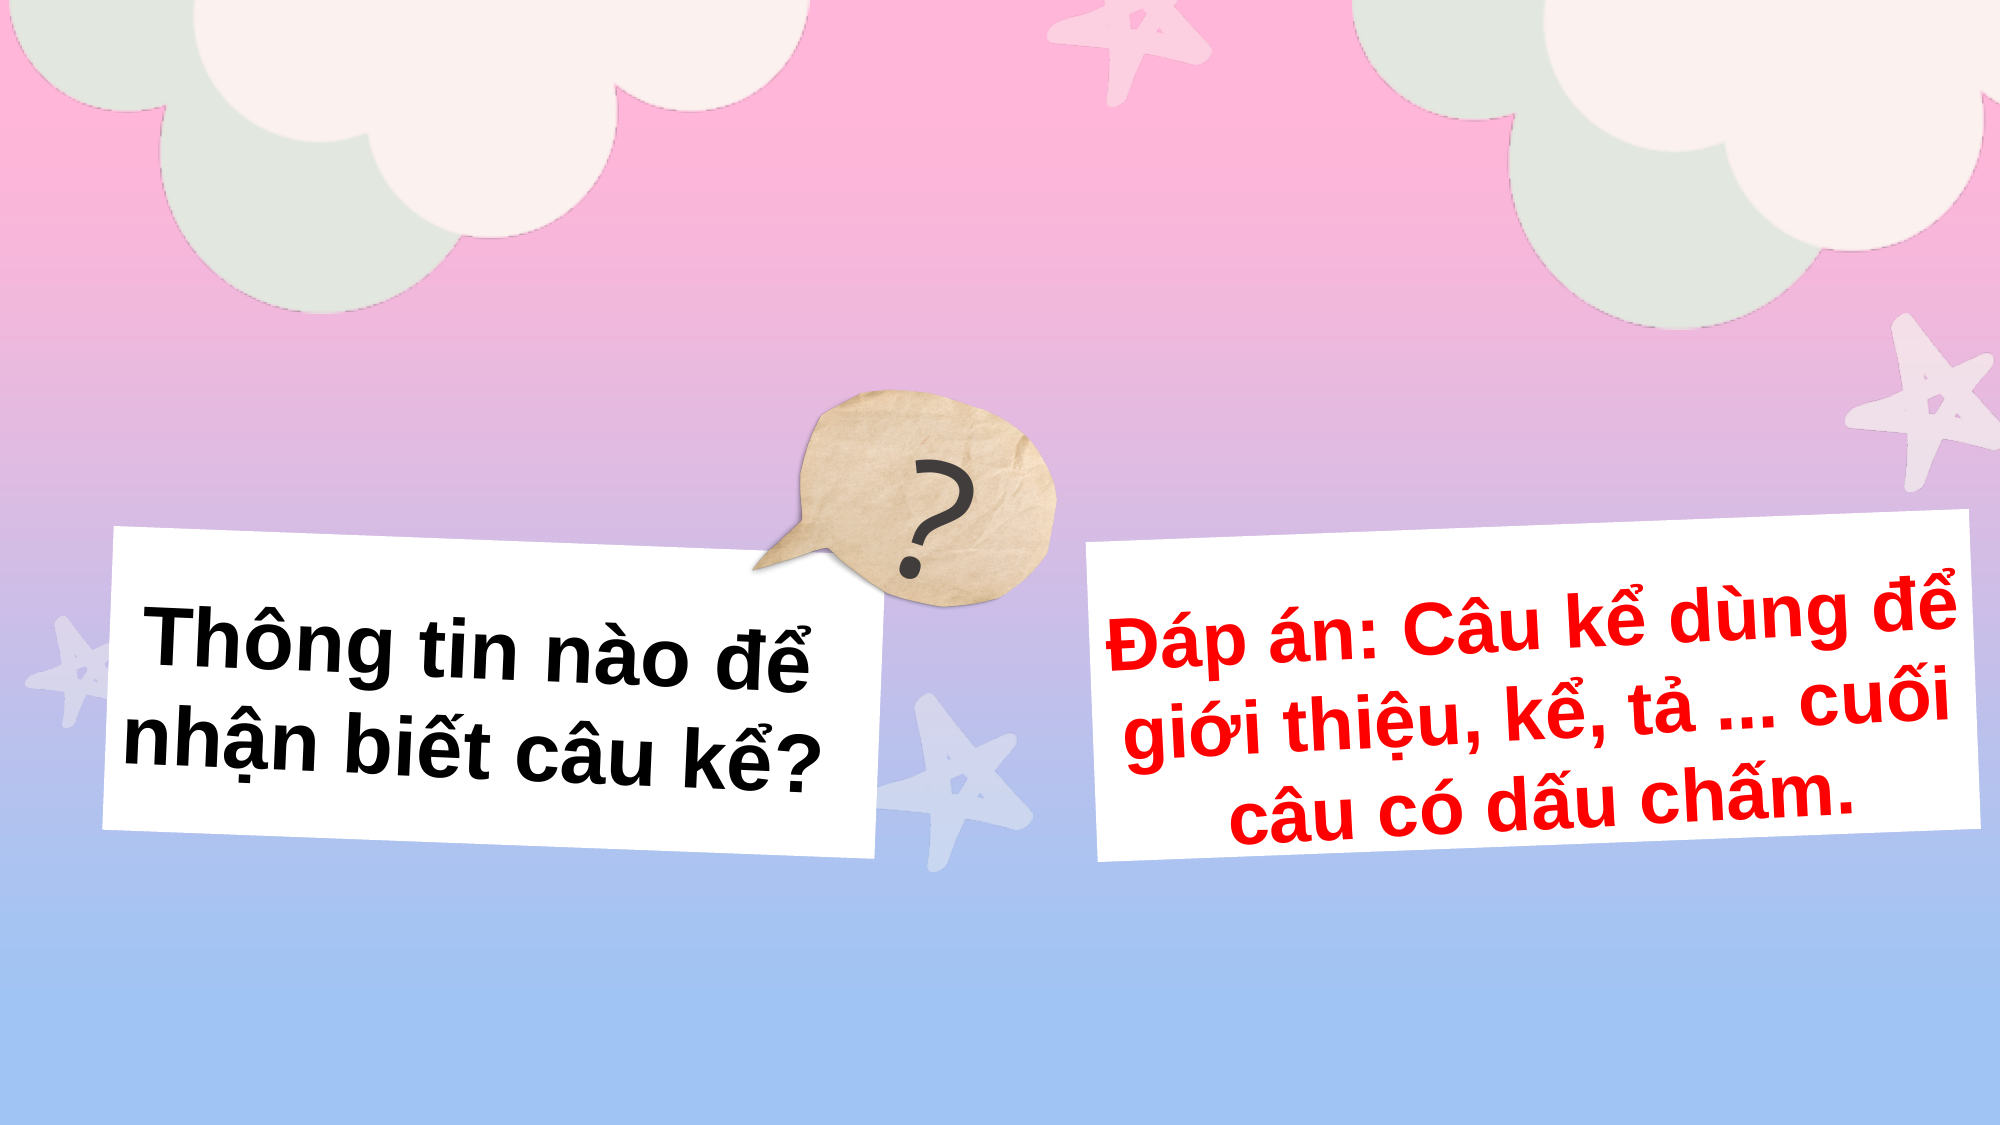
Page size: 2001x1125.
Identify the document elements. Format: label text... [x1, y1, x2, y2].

text_box [102, 629, 884, 859]
picture [0, 0, 2000, 1125]
text_box [1085, 508, 1975, 863]
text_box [773, 371, 1058, 621]
text_box [1528, 822, 1981, 846]
text_box Đáp án: Câu kể dùng để giới thiệu, kể, tả ... cuối câu có dấu chấm. [1092, 551, 1982, 867]
text_box [111, 526, 767, 608]
text_box Thông tin nào để nhận biết câu kể? [102, 579, 848, 812]
